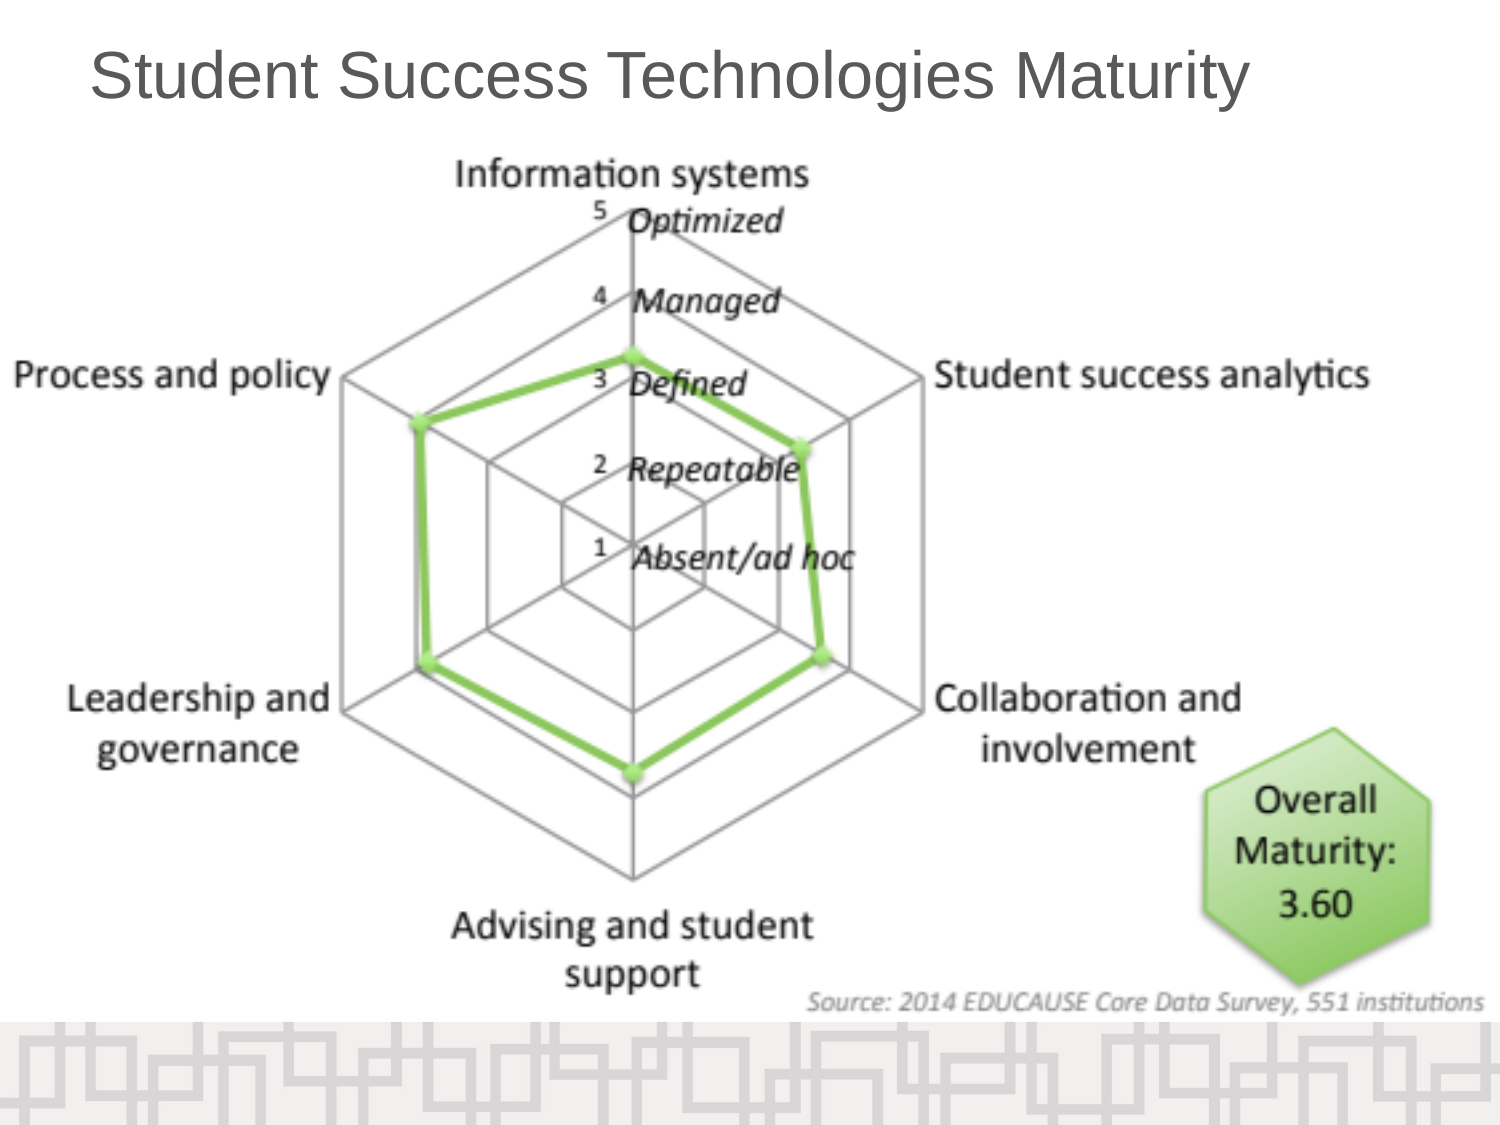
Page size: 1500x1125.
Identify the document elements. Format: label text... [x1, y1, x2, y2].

picture [0, 0, 1500, 1125]
text_box Student Success Technologies Maturity [75, 24, 1313, 147]
